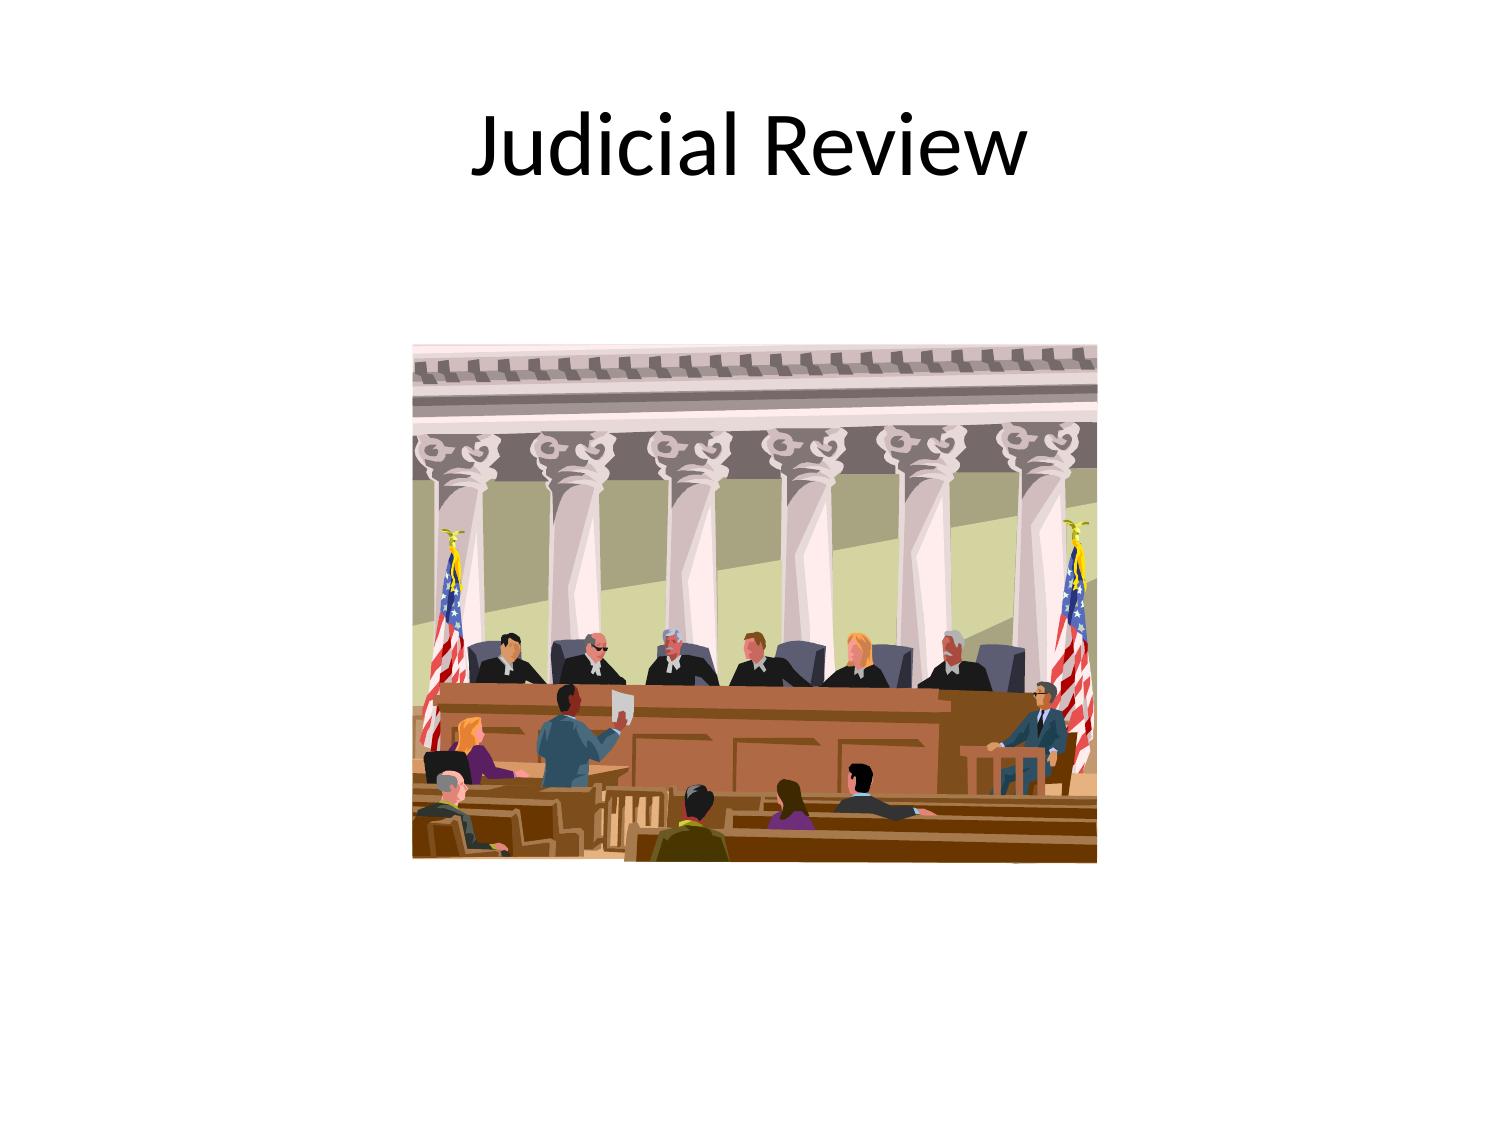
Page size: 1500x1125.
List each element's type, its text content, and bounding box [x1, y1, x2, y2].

title Judicial Review [75, 45, 1425, 233]
picture [412, 337, 1105, 871]
